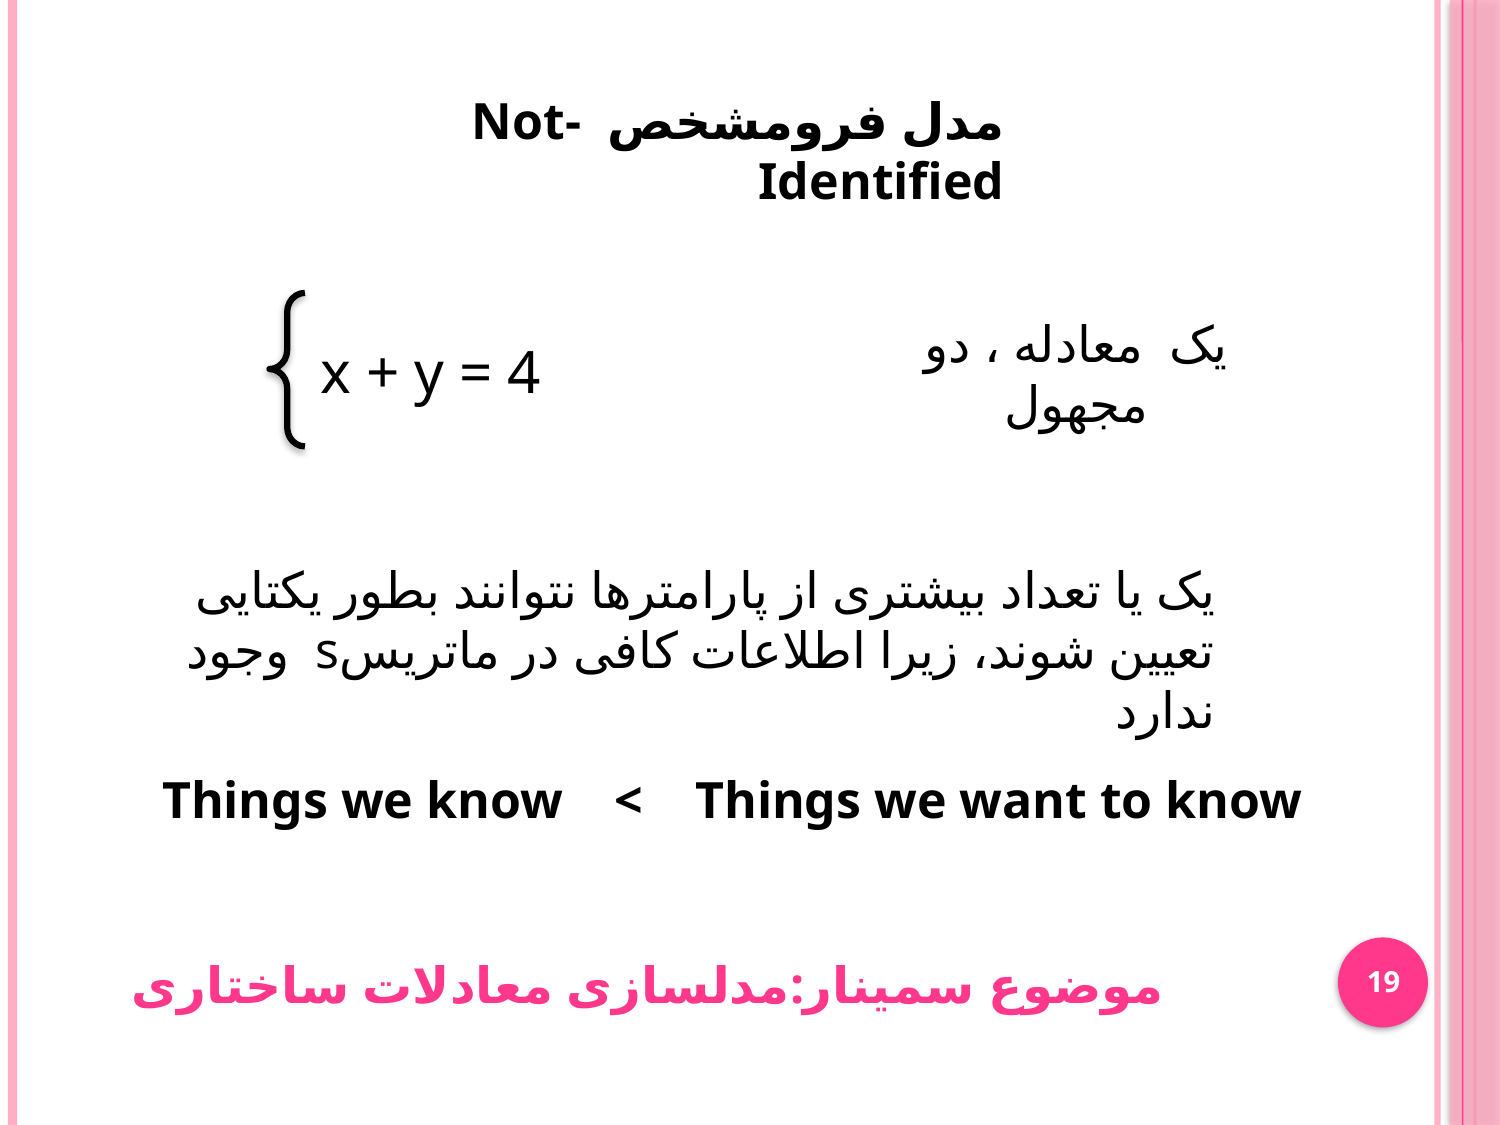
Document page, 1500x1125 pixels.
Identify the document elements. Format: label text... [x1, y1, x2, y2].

text_box Things we know < Things we want to know [105, 761, 1360, 837]
footer موضوع سمینار:مدلسازی معادلات ساختاری [117, 984, 1266, 1043]
text_box x + y = 4 [308, 328, 610, 413]
text_box مدل فرومشخص Not-Identified [234, 81, 1020, 217]
slide_number 19 [1333, 940, 1434, 1027]
text_box یک معادله ، دو مجهول [890, 304, 1263, 440]
text_box [266, 289, 306, 450]
text_box یک یا تعداد بیشتری از پارامترها نتوانند بطور یکتایی تعیین شوند، زیرا اطلاعات کافی در ماتریسs وجود ندارد [163, 550, 1231, 746]
